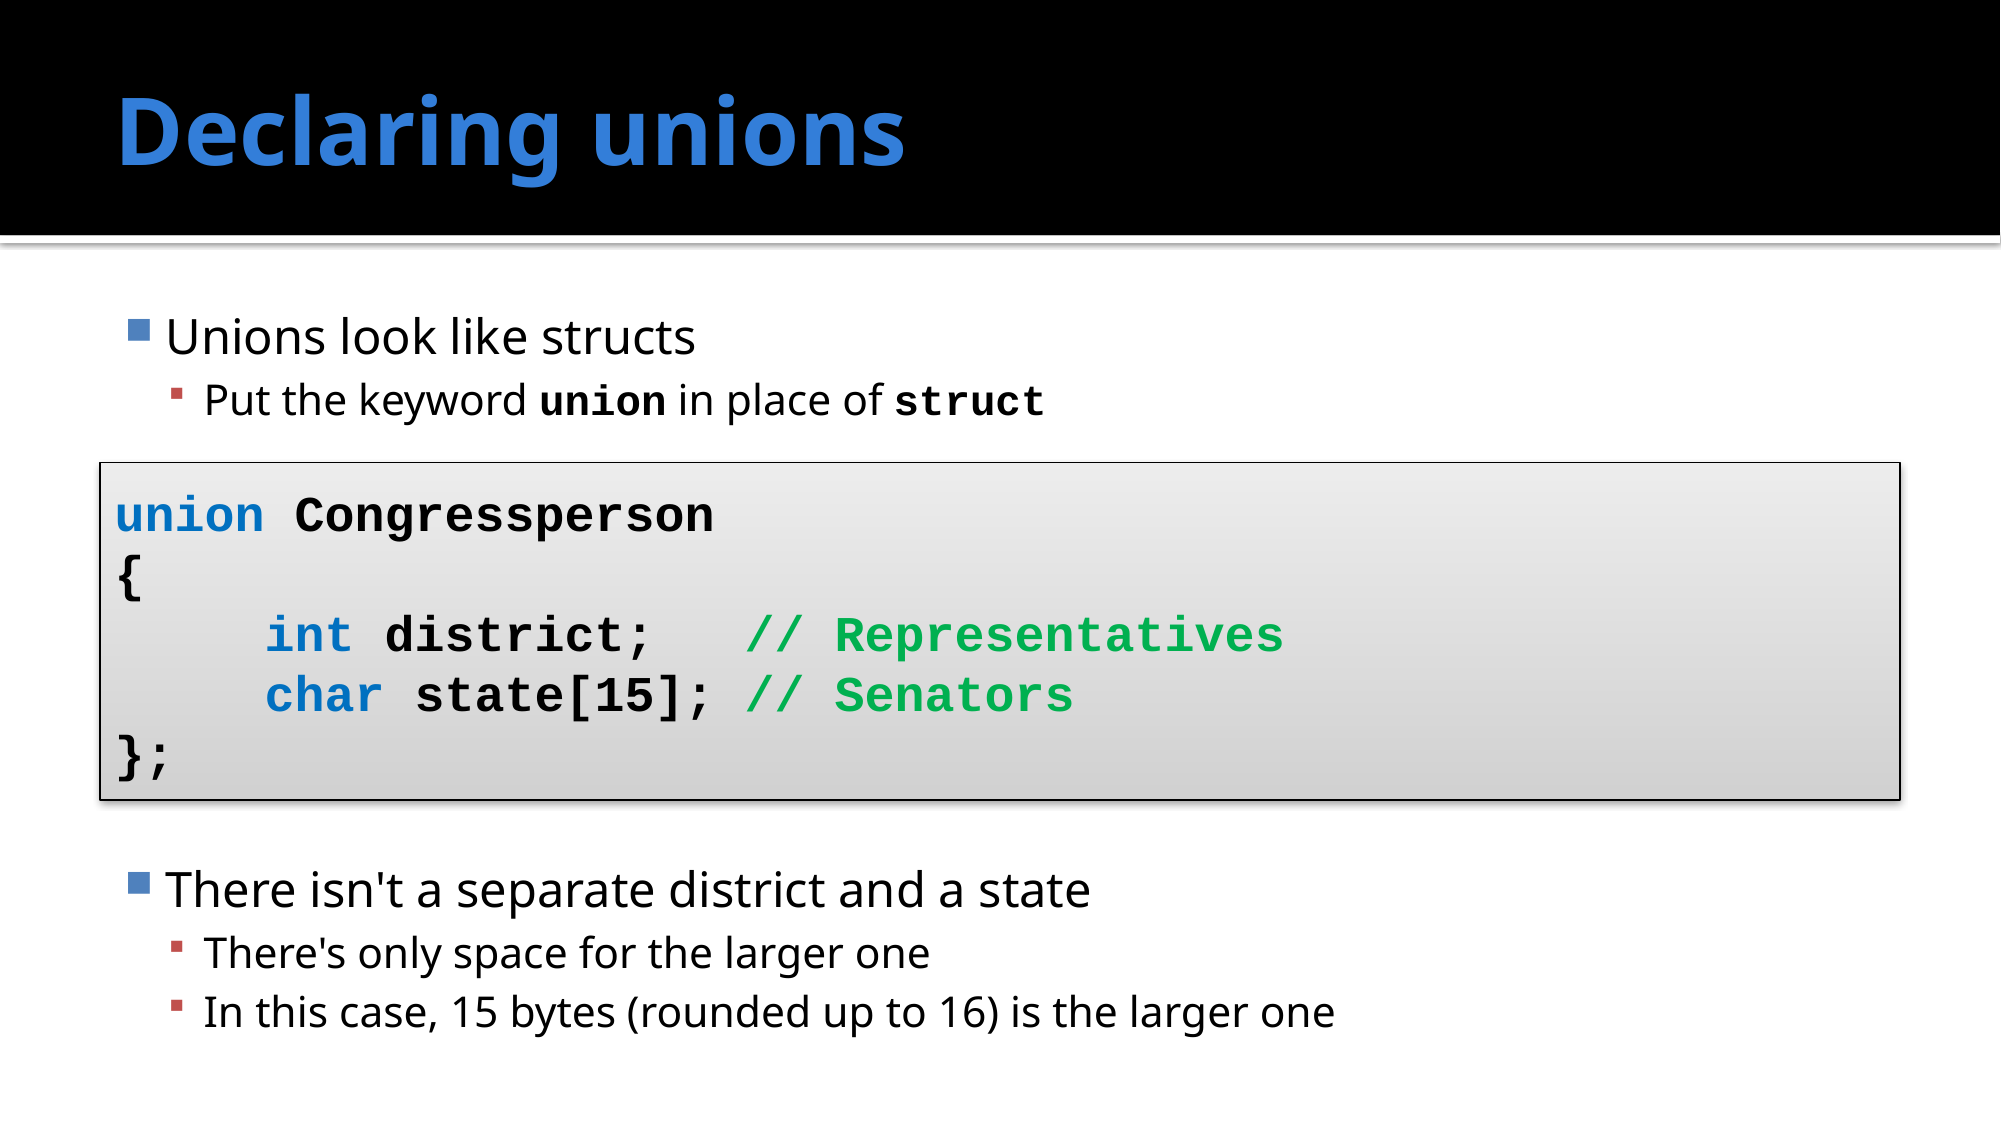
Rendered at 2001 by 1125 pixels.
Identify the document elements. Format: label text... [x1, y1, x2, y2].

title Declaring unions [99, 25, 1900, 231]
list Unions look like structs Put the keyword union in place of struct There isn't a separate district and a state There's only space for the larger one In this case, 15 bytes (rounded up to 16) is the larger one [99, 808, 1900, 1050]
list Unions look like structs Put the keyword union in place of struct There isn't a separate district and a state There's only space for the larger one In this case, 15 bytes (rounded up to 16) is the larger one [99, 291, 1900, 462]
text_box union Congressperson { int district; // Representatives char state[15]; // Senators }; [99, 462, 1901, 801]
